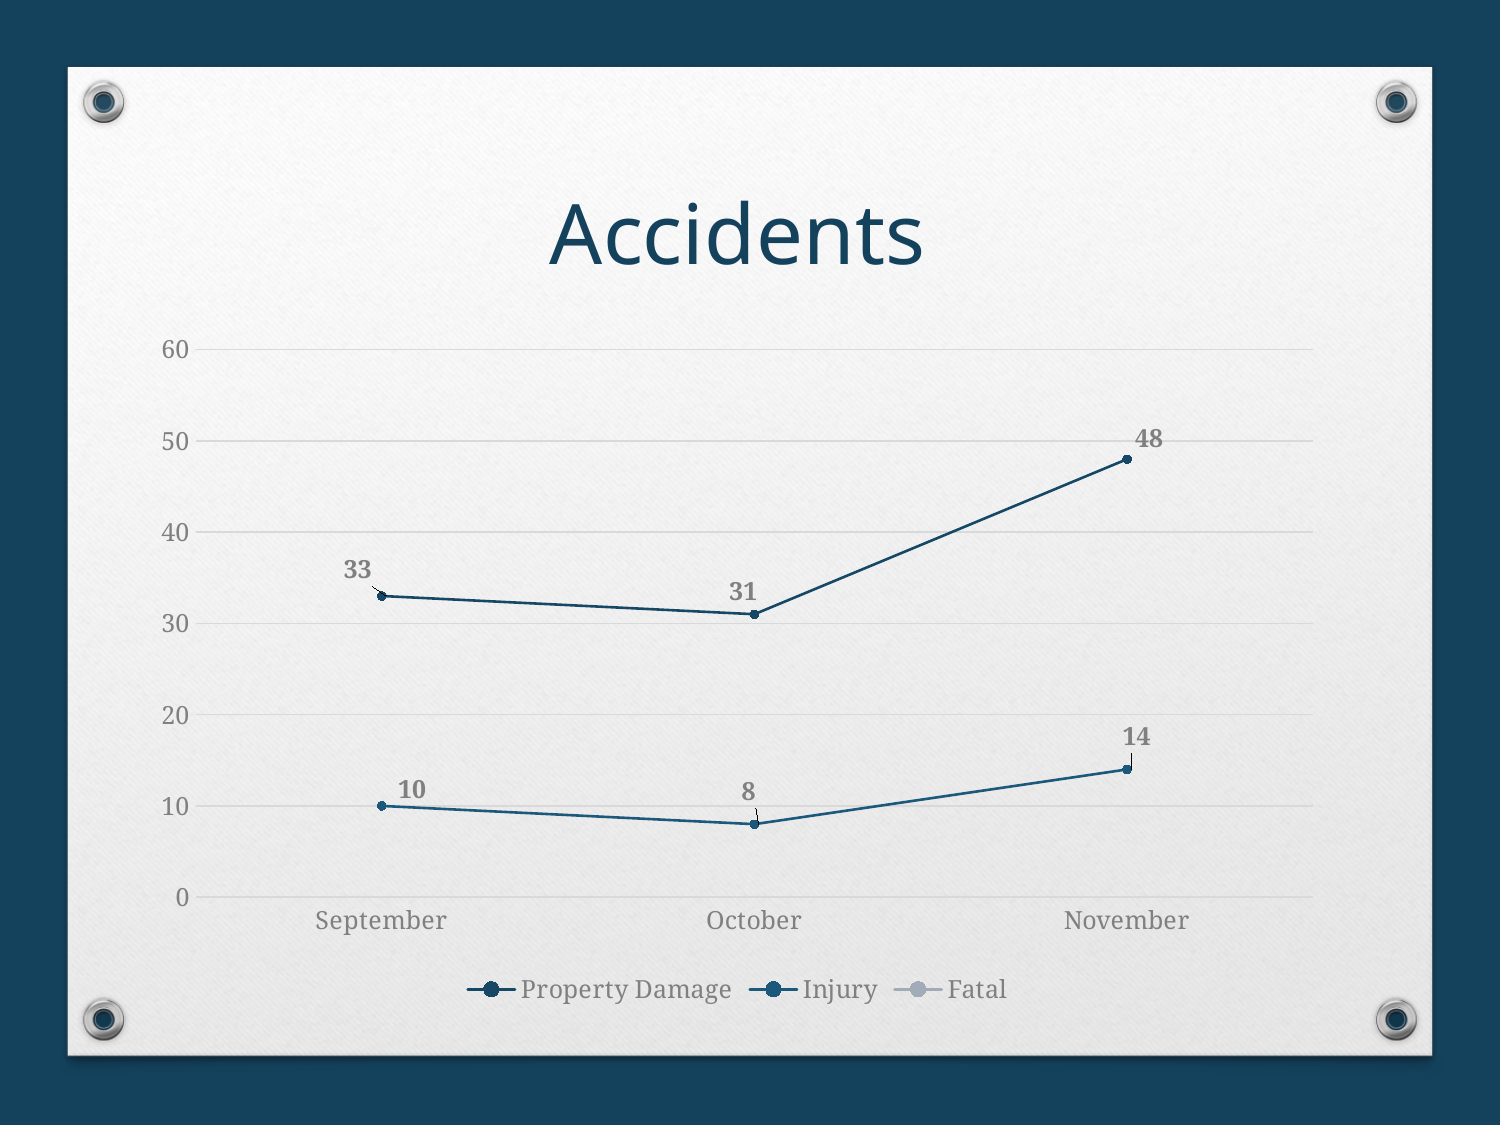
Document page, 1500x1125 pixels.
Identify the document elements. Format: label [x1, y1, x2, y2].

picture [0, 0, 1500, 1125]
chart [137, 124, 1338, 1013]
